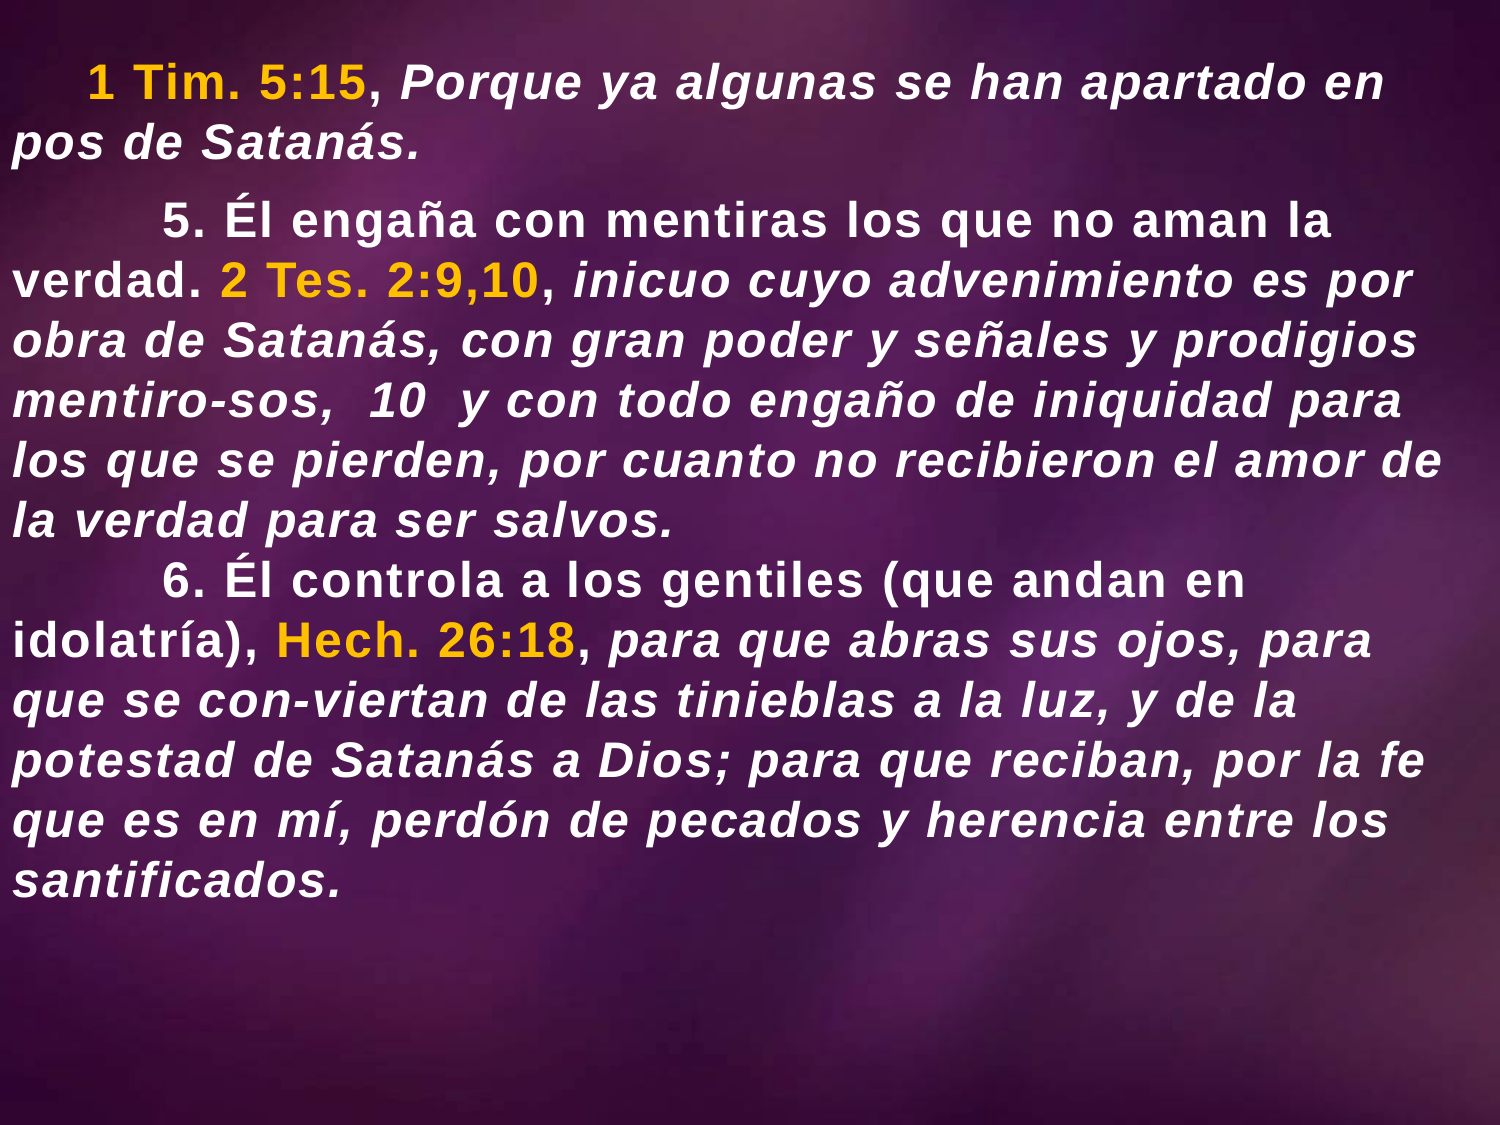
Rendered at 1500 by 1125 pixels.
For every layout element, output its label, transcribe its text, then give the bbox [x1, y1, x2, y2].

subtitle 5. Él engaña con mentiras los que no aman la verdad. 2 Tes. 2:9,10, inicuo cuyo advenimiento es por obra de Satanás, con gran poder y señales y prodigios mentiro-sos, 10 y con todo engaño de iniquidad para los que se pierden, por cuanto no recibieron el amor de la verdad para ser salvos. 6. Él controla a los gentiles (que andan en idolatría), Hech. 26:18, para que abras sus ojos, para que se con-viertan de las tinieblas a la luz, y de la potestad de Satanás a Dios; para que reciban, por la fe que es en mí, perdón de pecados y herencia entre los santificados. [12, 187, 1475, 900]
title 1 Tim. 5:15, Porque ya algunas se han apartado en pos de Satanás. [12, 50, 1475, 187]
text_box [374, 392, 1125, 431]
picture [0, 0, 1500, 1125]
